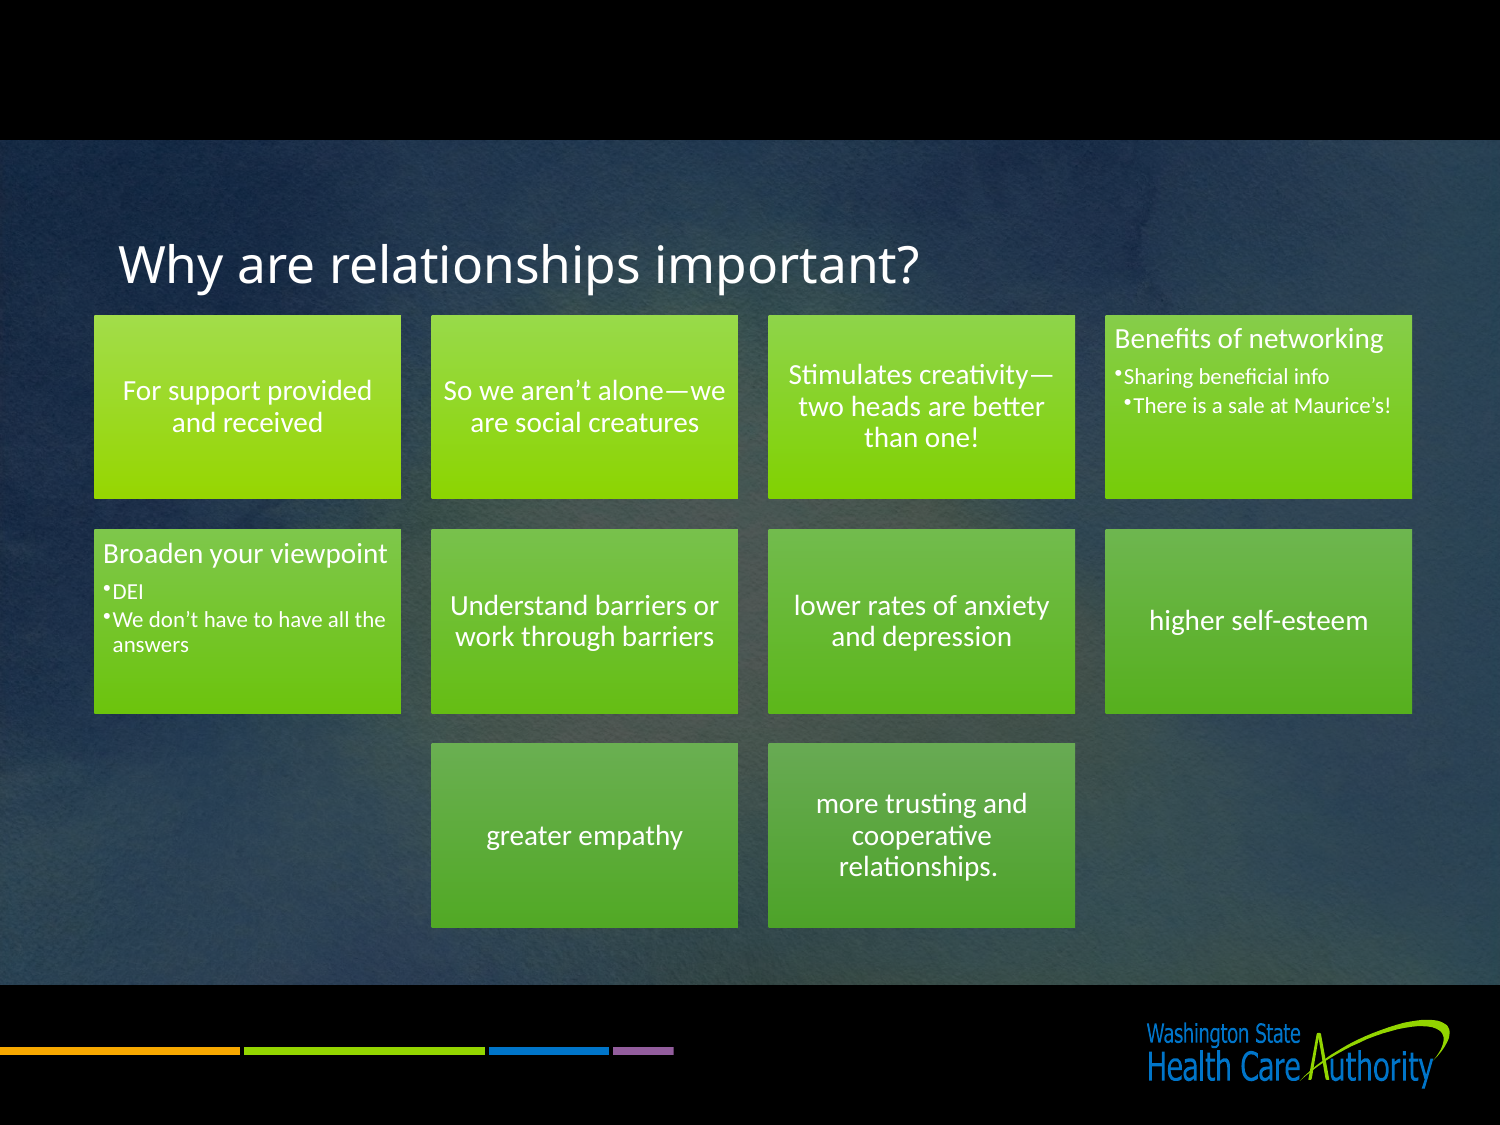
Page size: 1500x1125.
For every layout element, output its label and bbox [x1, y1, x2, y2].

list [76, 314, 1431, 929]
picture [0, 140, 1500, 985]
